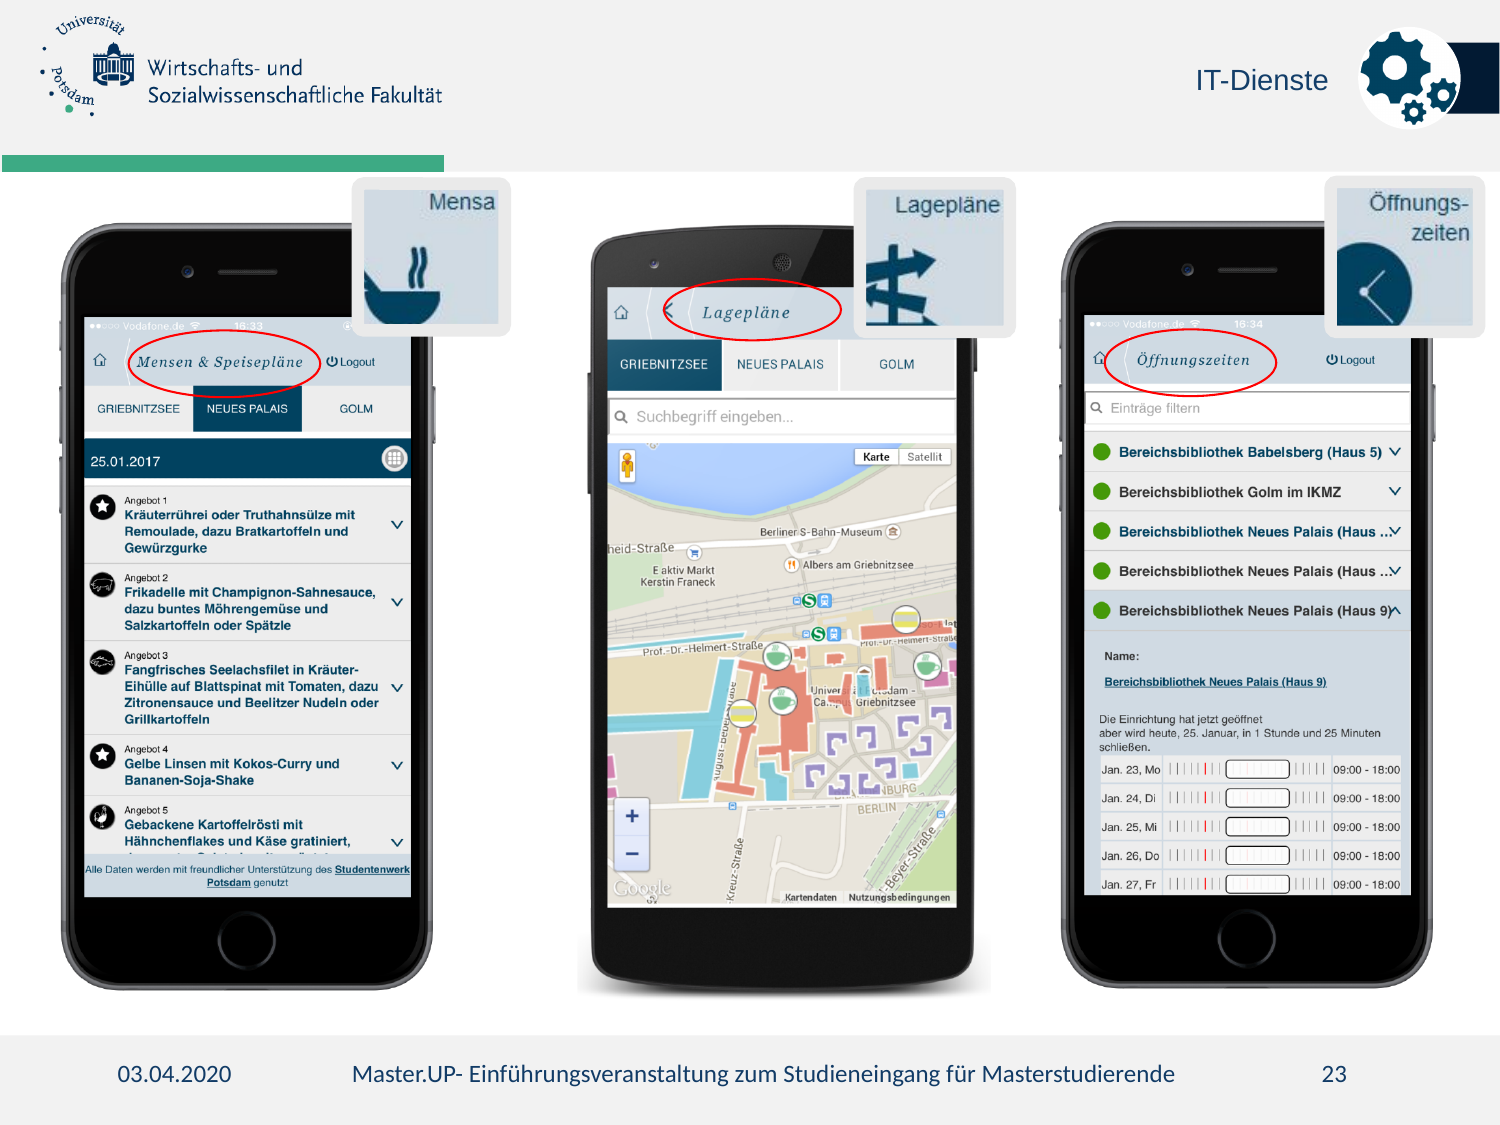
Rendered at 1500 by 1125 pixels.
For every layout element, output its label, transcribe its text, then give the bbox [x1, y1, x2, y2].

picture [41, 183, 505, 1001]
picture [577, 183, 1010, 1001]
text_box [1358, 26, 1461, 130]
text_box IT-Dienste [1180, 25, 1441, 137]
picture [2, 16, 444, 172]
picture [1045, 181, 1480, 1001]
text_box [1447, 42, 1500, 114]
